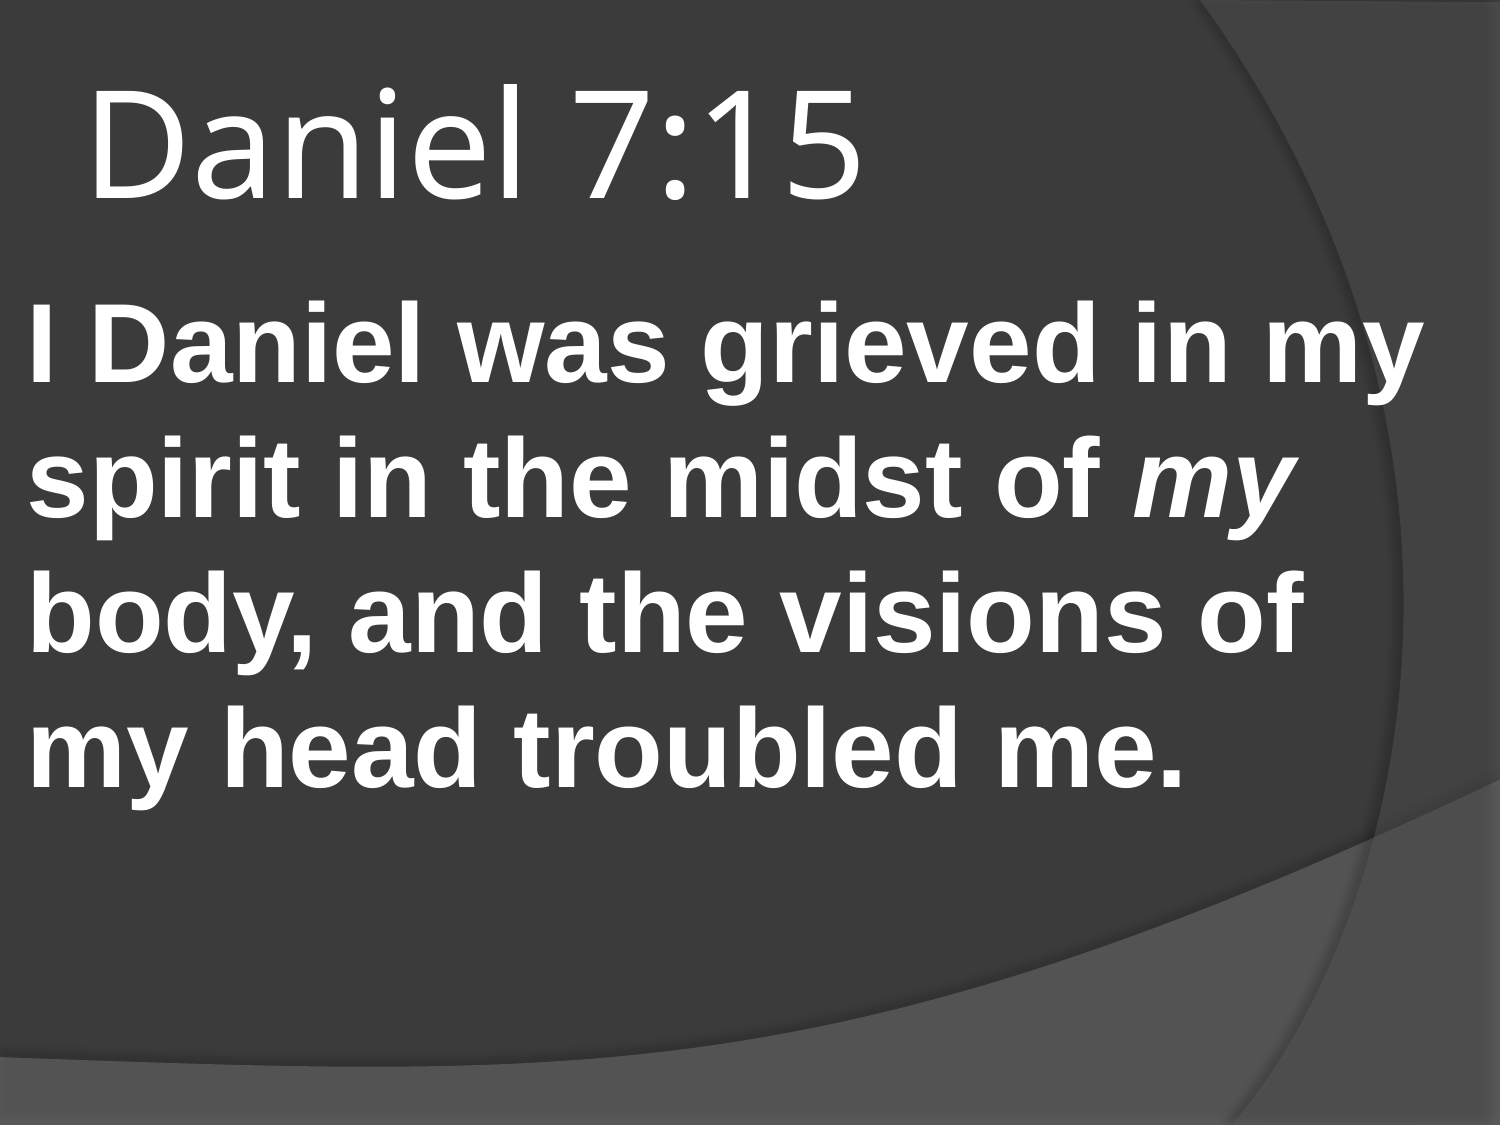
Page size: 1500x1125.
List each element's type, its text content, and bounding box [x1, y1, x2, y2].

title Daniel 7:15 [75, 45, 1300, 233]
list I Daniel was grieved in my spirit in the midst of my body, and the visions of my head troubled me. [5, 262, 1488, 1113]
